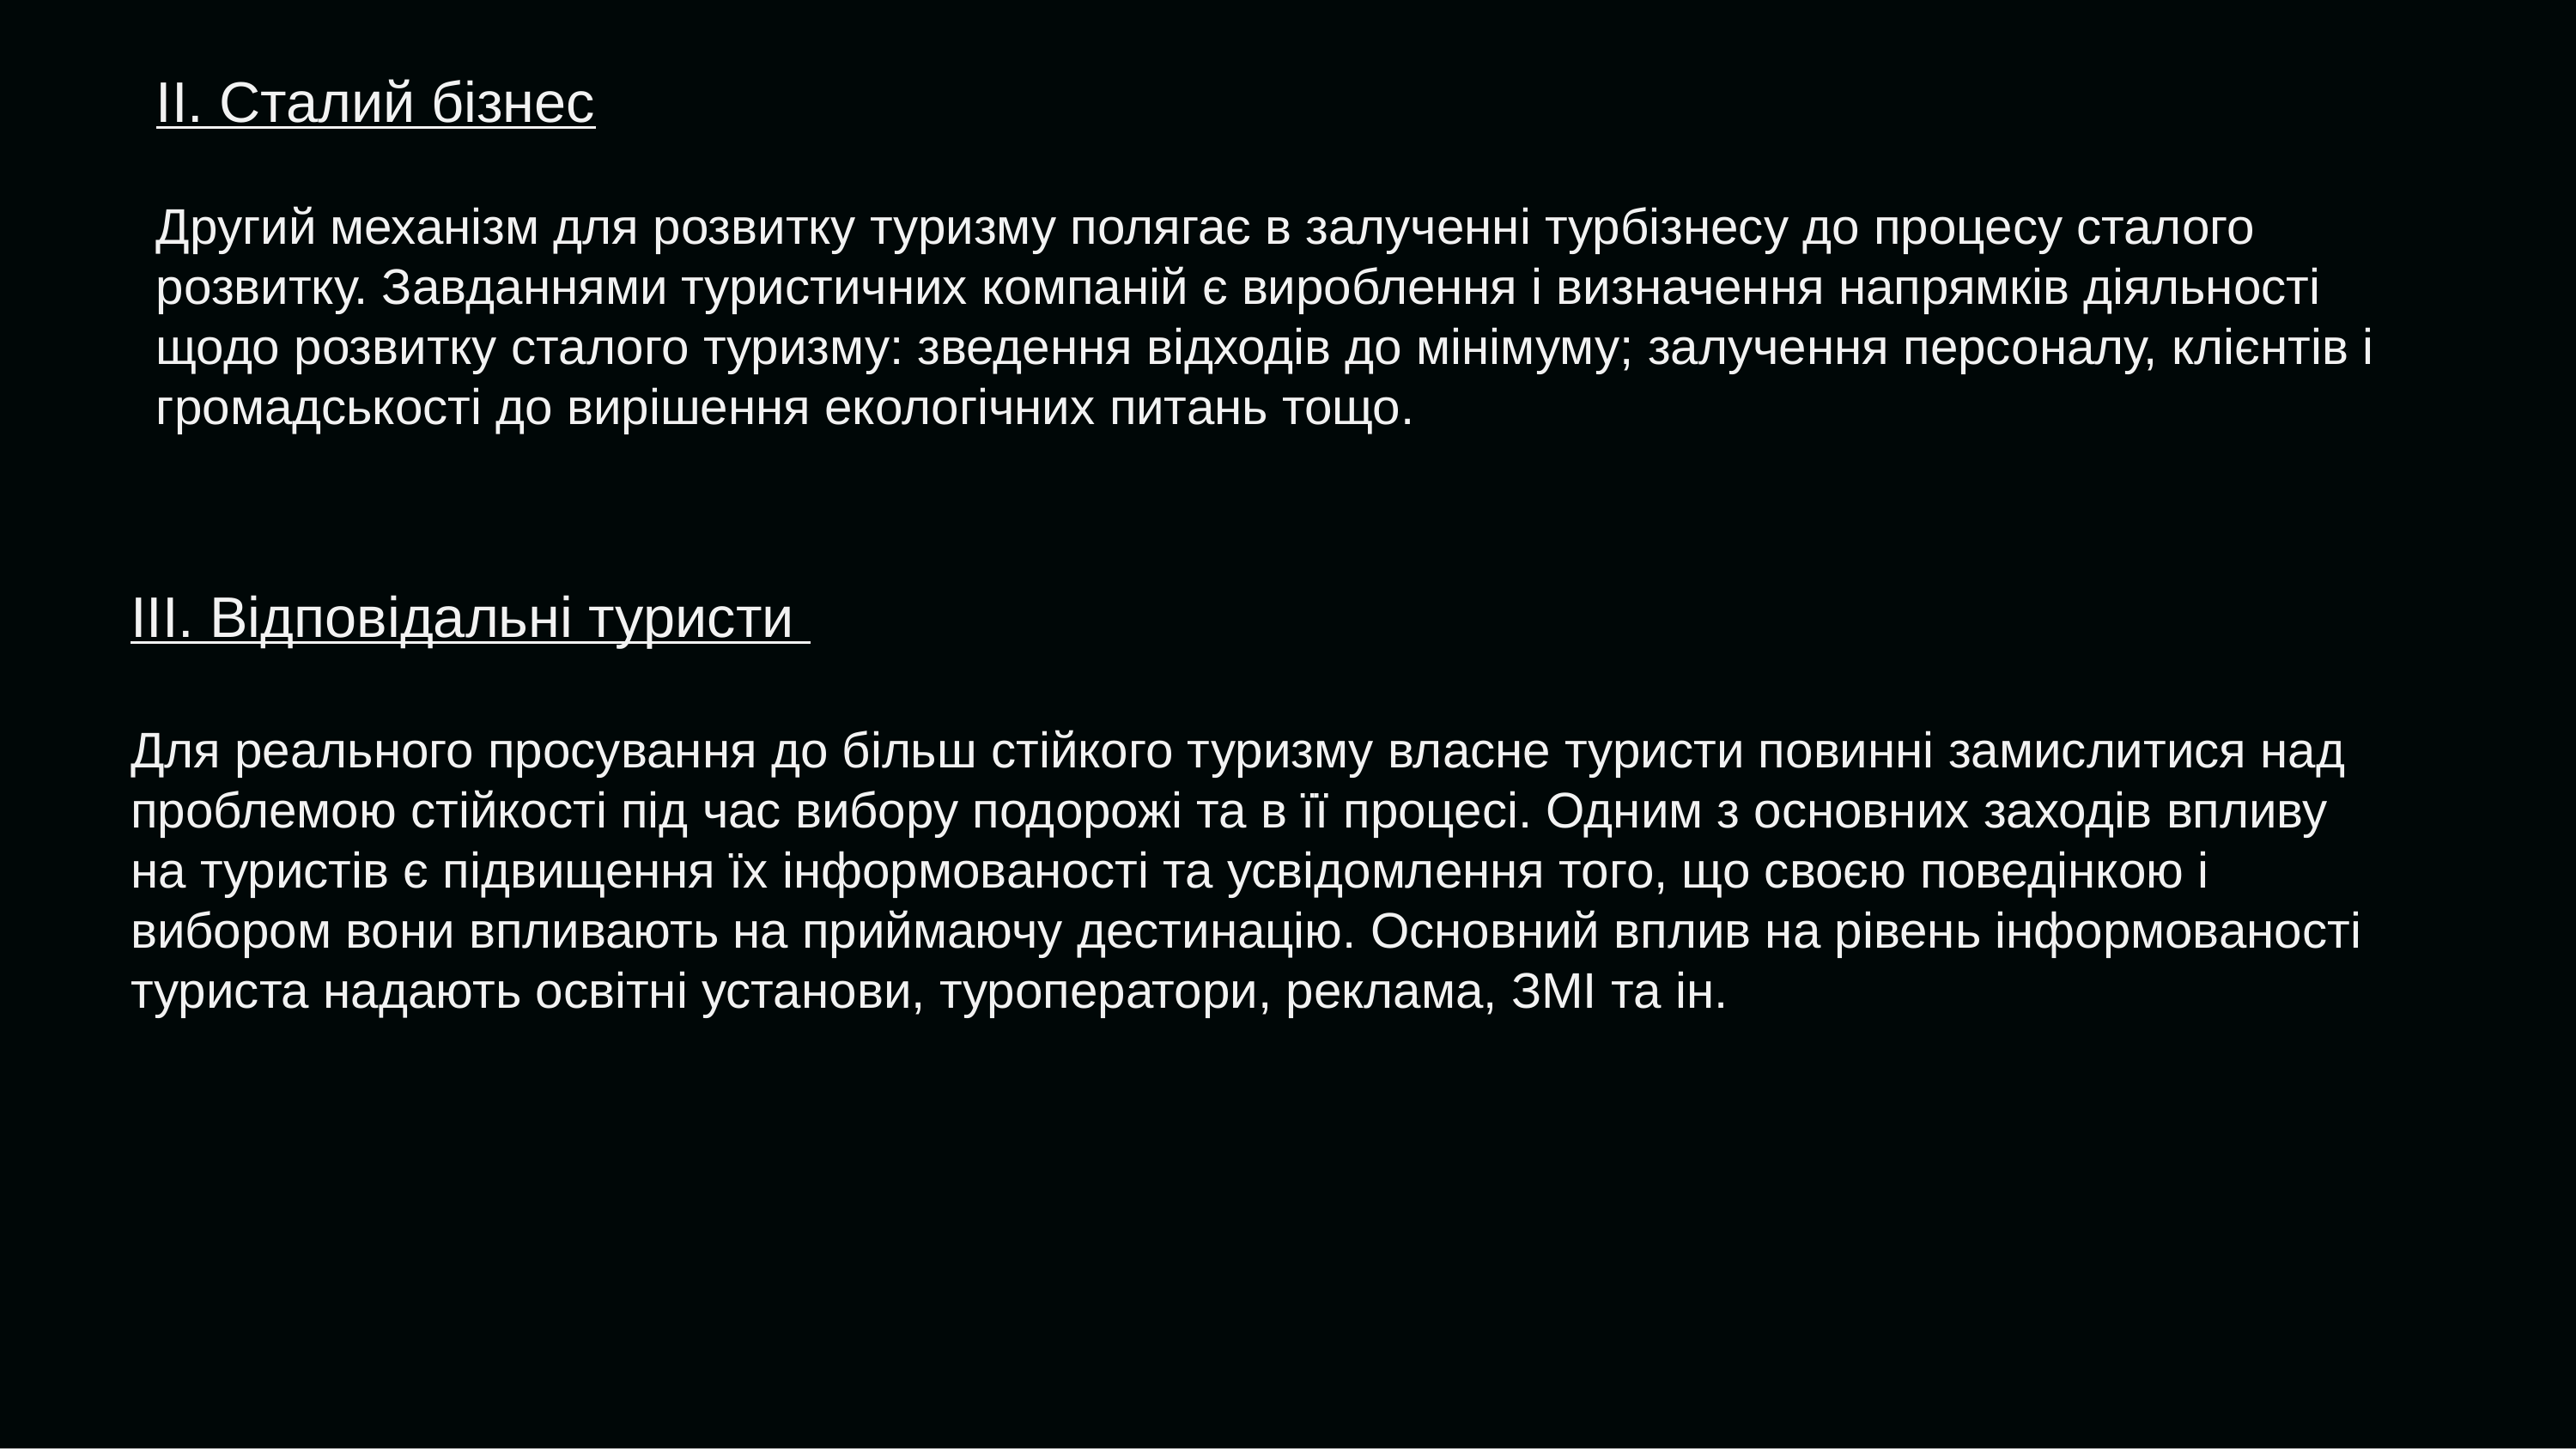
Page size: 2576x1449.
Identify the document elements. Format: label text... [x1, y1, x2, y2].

text_box II. Сталий бізнес Другий механізм для розвитку туризму полягає в залученні турбізнесу до процесу сталого розвитку. Завданнями туристичних компаній є вироблення і визначення напрямків діяльності щодо розвитку сталого туризму: зведення відходів до мінімуму; залучення персоналу, клієнтів і громадськості до вирішення екологічних питань тощо. [143, 58, 2433, 441]
text_box III. Відповідальні туристи Для реального просування до більш стійкого туризму власне туристи повинні замислитися над проблемою стійкості під час вибору подорожі та в її процесі. Одним з основних заходів впливу на туристів є підвищення їх інформованості та усвідомлення того, що своєю поведінкою і вибором вони впливають на приймаючу дестинацію. Основний вплив на рівень інформованості туриста надають освітні установи, туроператори, реклама, ЗМІ та ін. [118, 573, 2408, 1025]
